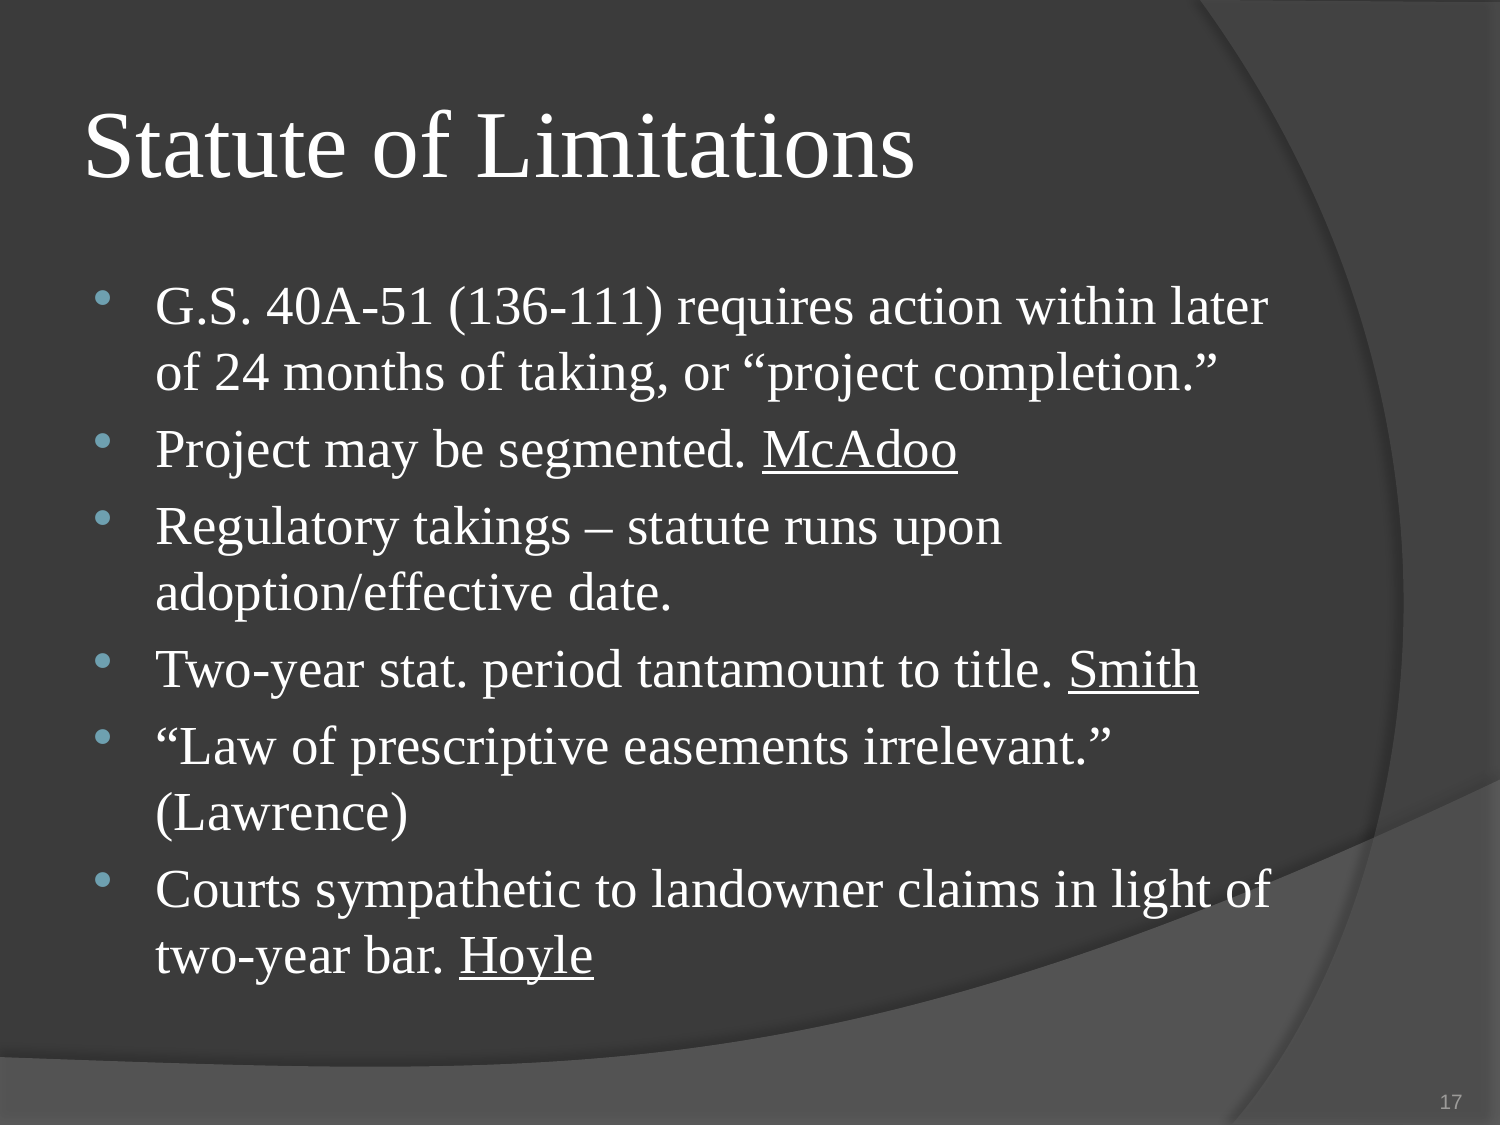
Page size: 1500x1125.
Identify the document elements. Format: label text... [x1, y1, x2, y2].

slide_number 17 [1337, 1053, 1463, 1114]
title Statute of Limitations [75, 45, 1300, 233]
list G.S. 40A-51 (136-111) requires action within later of 24 months of taking, or “project completion.” Project may be segmented. McAdoo Regulatory takings – statute runs upon adoption/effective date. Two-year stat. period tantamount to title. Smith “Law of prescriptive easements irrelevant.” (Lawrence) Courts sympathetic to landowner claims in light of two-year bar. Hoyle [75, 262, 1300, 1005]
